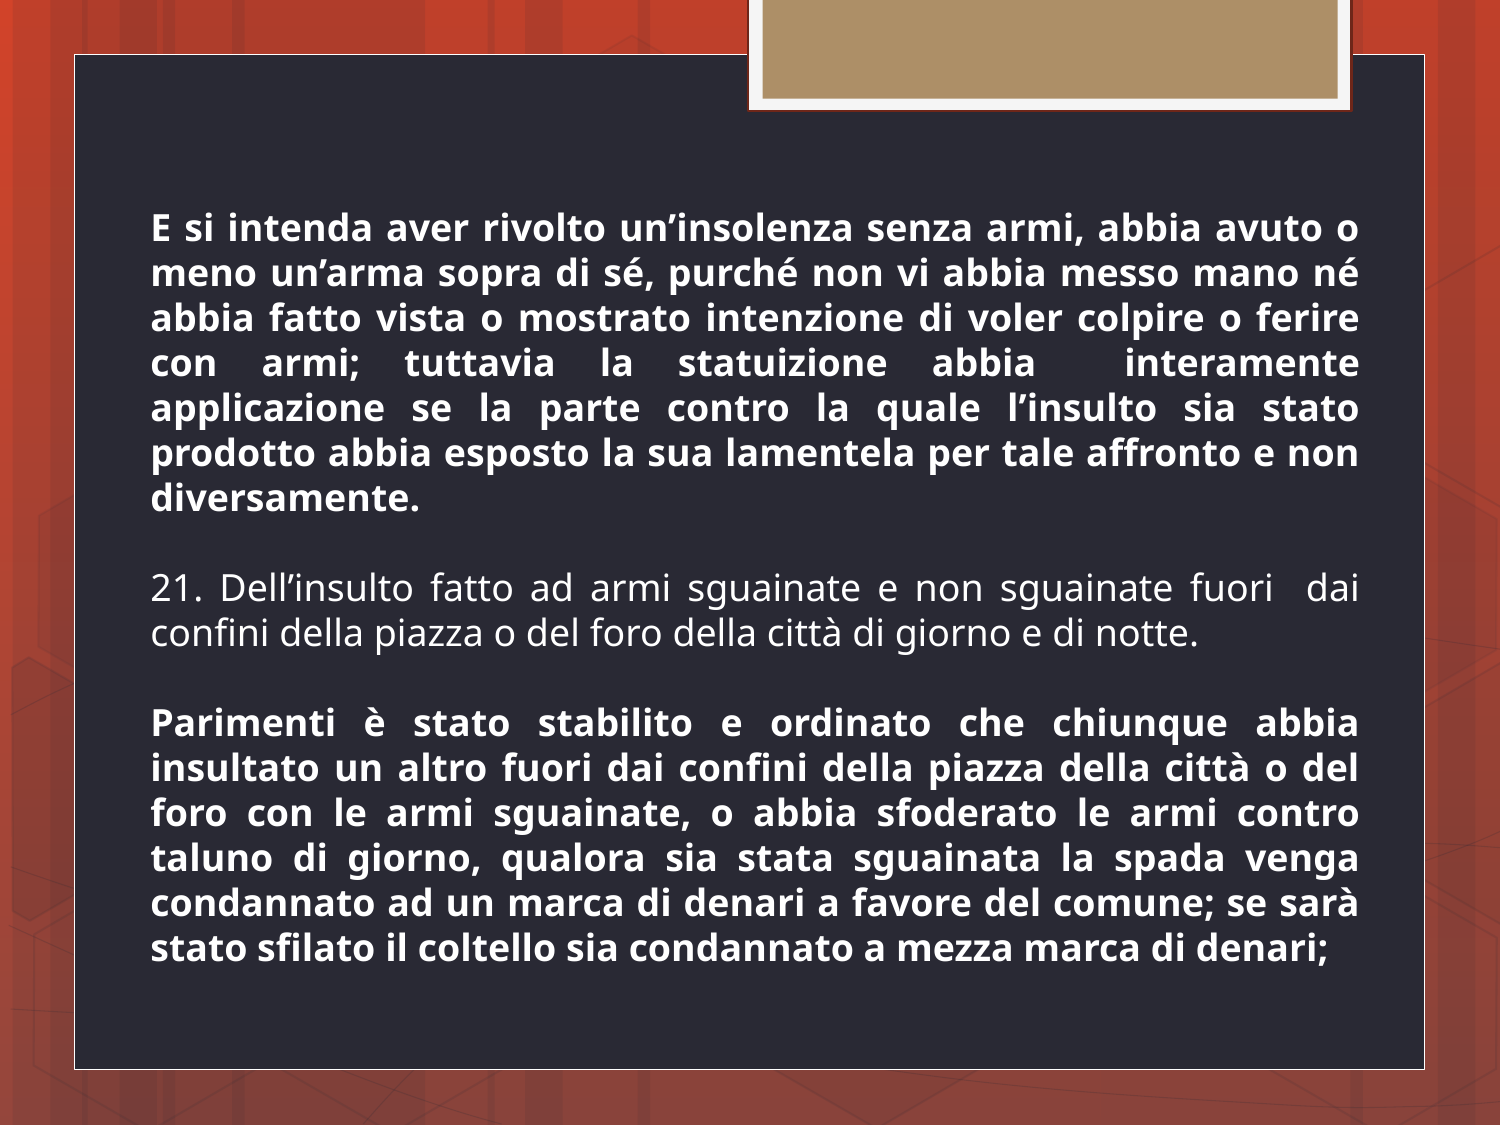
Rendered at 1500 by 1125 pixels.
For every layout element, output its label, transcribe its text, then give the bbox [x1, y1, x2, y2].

text_box E si intenda aver rivolto un’insolenza senza armi, abbia avuto o meno un’arma sopra di sé, purché non vi abbia messo mano né abbia fatto vista o mostrato intenzione di voler colpire o ferire con armi; tuttavia la statuizione abbia interamente applicazione se la parte contro la quale l’insulto sia stato prodotto abbia esposto la sua lamentela per tale affronto e non diversamente. 21. Dell’insulto fatto ad armi sguainate e non sguainate fuori dai confini della piazza o del foro della città di giorno e di notte. Parimenti è stato stabilito e ordinato che chiunque abbia insultato un altro fuori dai confini della piazza della città o del foro con le armi sguainate, o abbia sfoderato le armi contro taluno di giorno, qualora sia stata sguainata la spada venga condannato ad un marca di denari a favore del comune; se sarà stato sfilato il coltello sia condannato a mezza marca di denari; [135, 196, 1376, 976]
